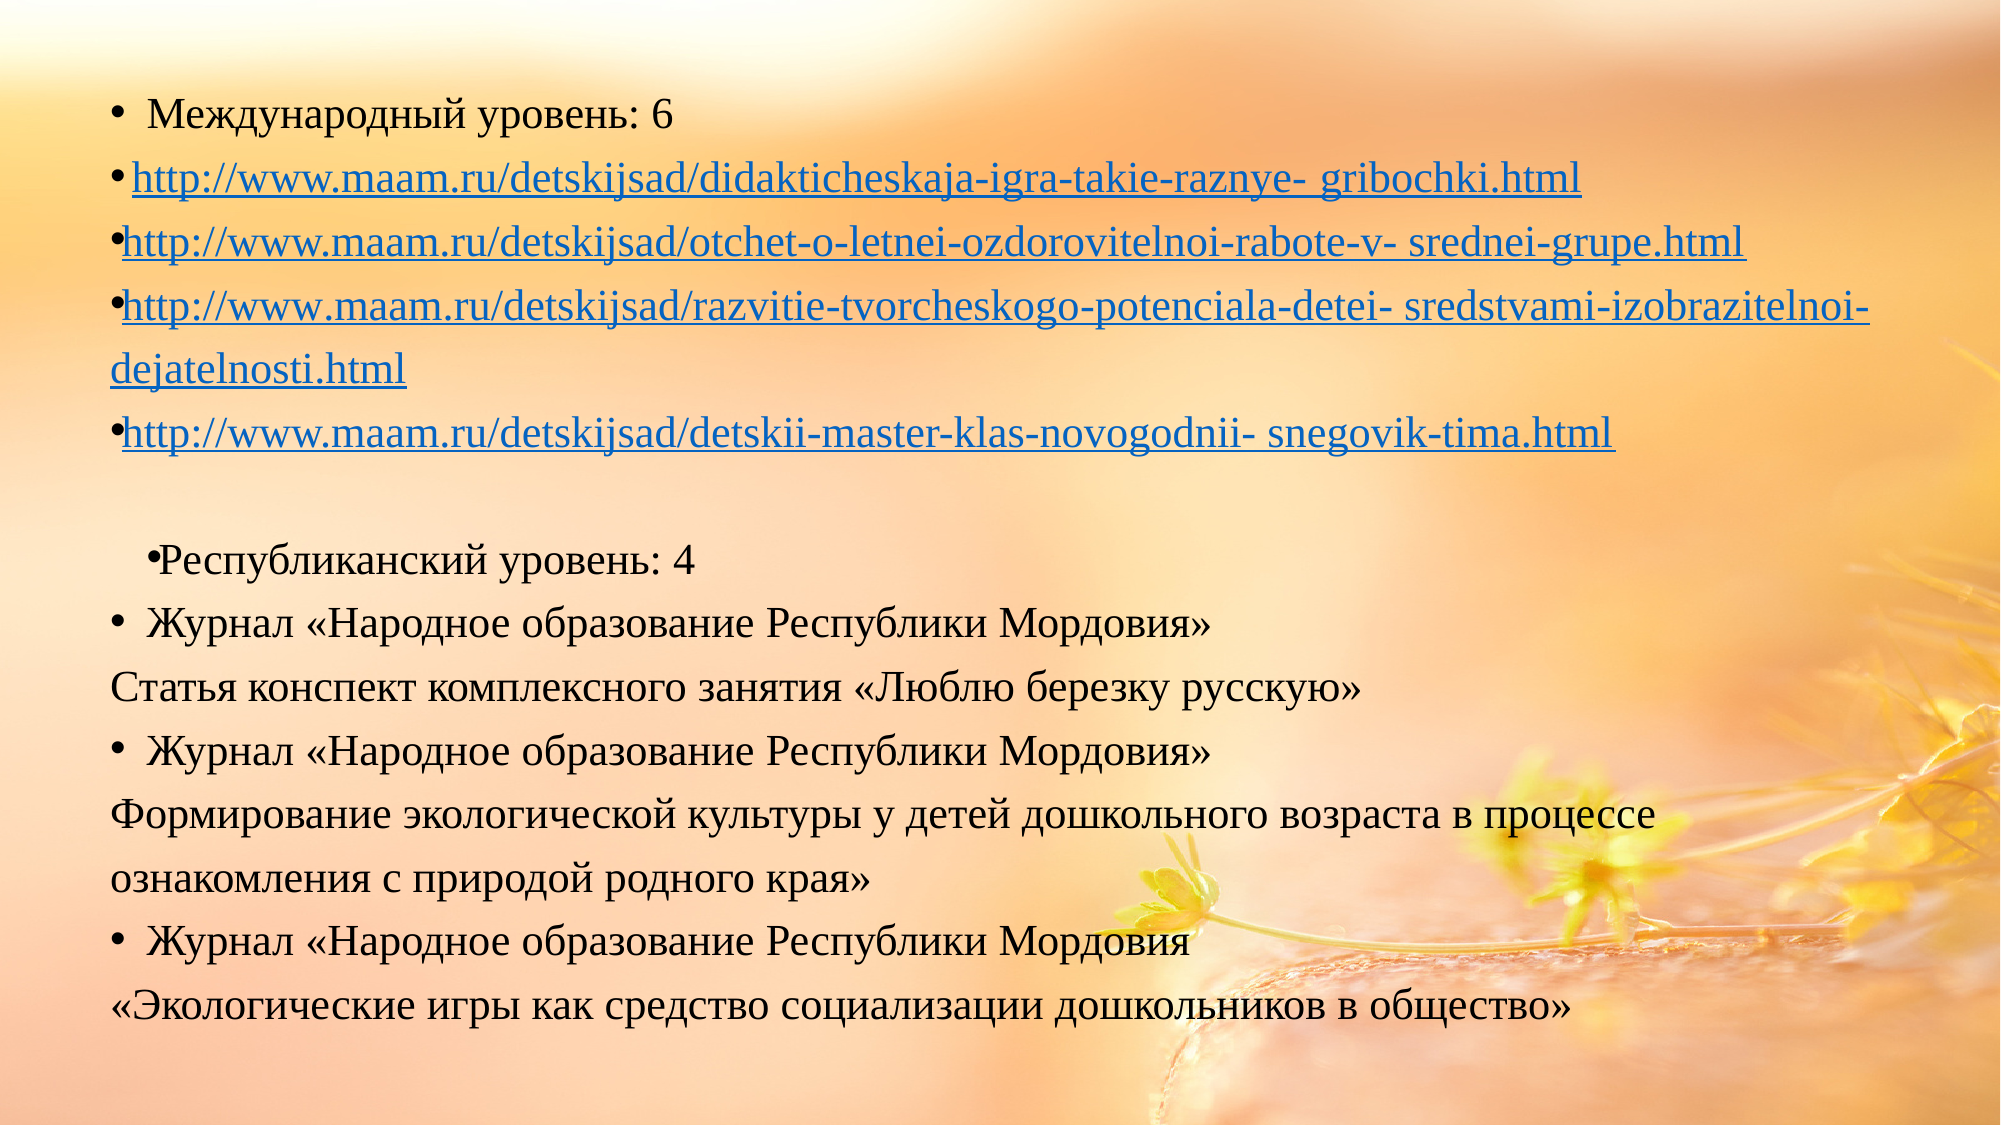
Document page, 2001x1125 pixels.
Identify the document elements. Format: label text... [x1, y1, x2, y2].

picture [0, 0, 2001, 1125]
list Международный уровень: 6 http://www.maam.ru/detskijsad/didakticheskaja-igra-takie-raznye- gribochki.html http://www.maam.ru/detskijsad/otchet-o-letnei-ozdorovitelnoi-rabote-v- srednei-grupe.html http://www.maam.ru/detskijsad/razvitie-tvorcheskogo-potenciala-detei- sredstvami-izobrazitelnoi-dejatelnosti.html http://www.maam.ru/detskijsad/detskii-master-klas-novogodnii- snegovik-tima.html Республиканский уровень: 4 Журнал «Народное образование Республики Мордовия» Статья конспект комплексного занятия «Люблю березку русскую» Журнал «Народное образование Республики Мордовия» Формирование экологической культуры у детей дошкольного возраста в процессе ознакомления с природой родного края» Журнал «Народное образование Республики Мордовия «Экологические игры как средство социализации дошкольников в общество» [94, 82, 1901, 1041]
